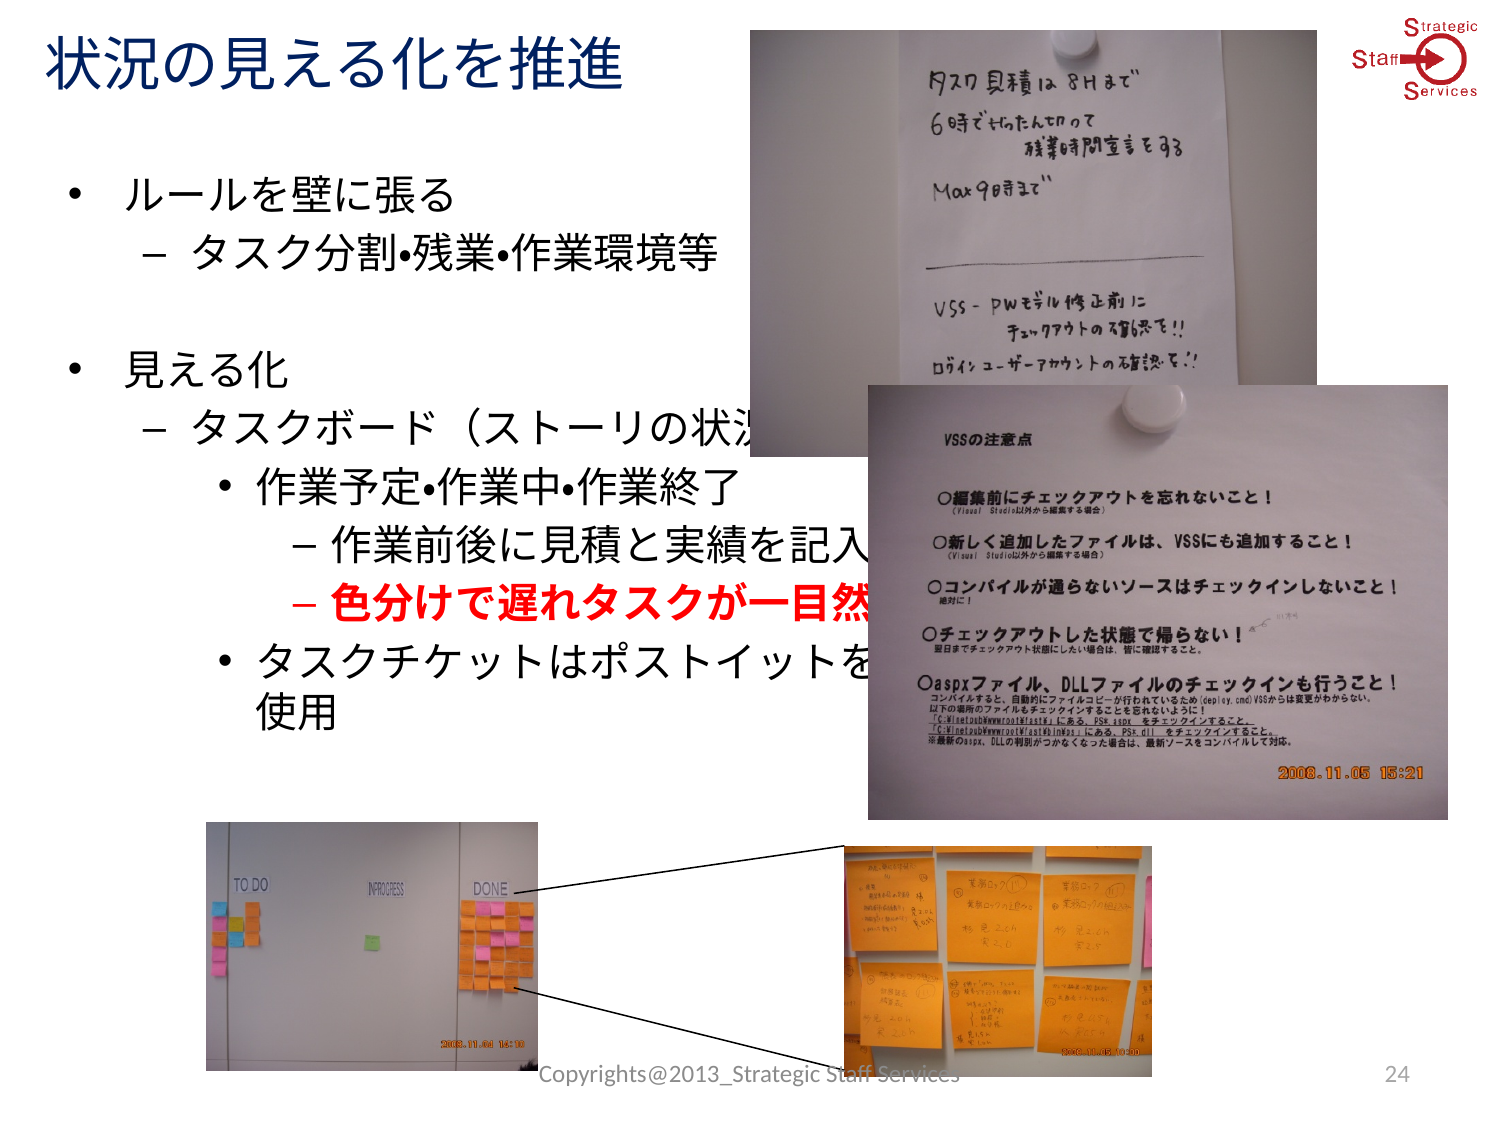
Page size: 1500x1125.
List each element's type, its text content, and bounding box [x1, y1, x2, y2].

picture [749, 30, 1448, 820]
slide_number 24 [1074, 1042, 1425, 1103]
picture [844, 845, 1153, 1077]
list ルールを壁に張る タスク分割・残業・作業環境等 見える化 タスクボード（ストーリの状況） 作業予定・作業中・作業終了 作業前後に見積と実績を記入 色分けで遅れタスクが一目然 タスクチケットはポストイットを使用 [53, 160, 862, 787]
footer Copyrights@2013_Strategic Staff Services [512, 1042, 988, 1103]
picture [1352, 18, 1477, 100]
picture [206, 822, 538, 1071]
title 状況の見える化を推進 [29, 19, 1349, 105]
